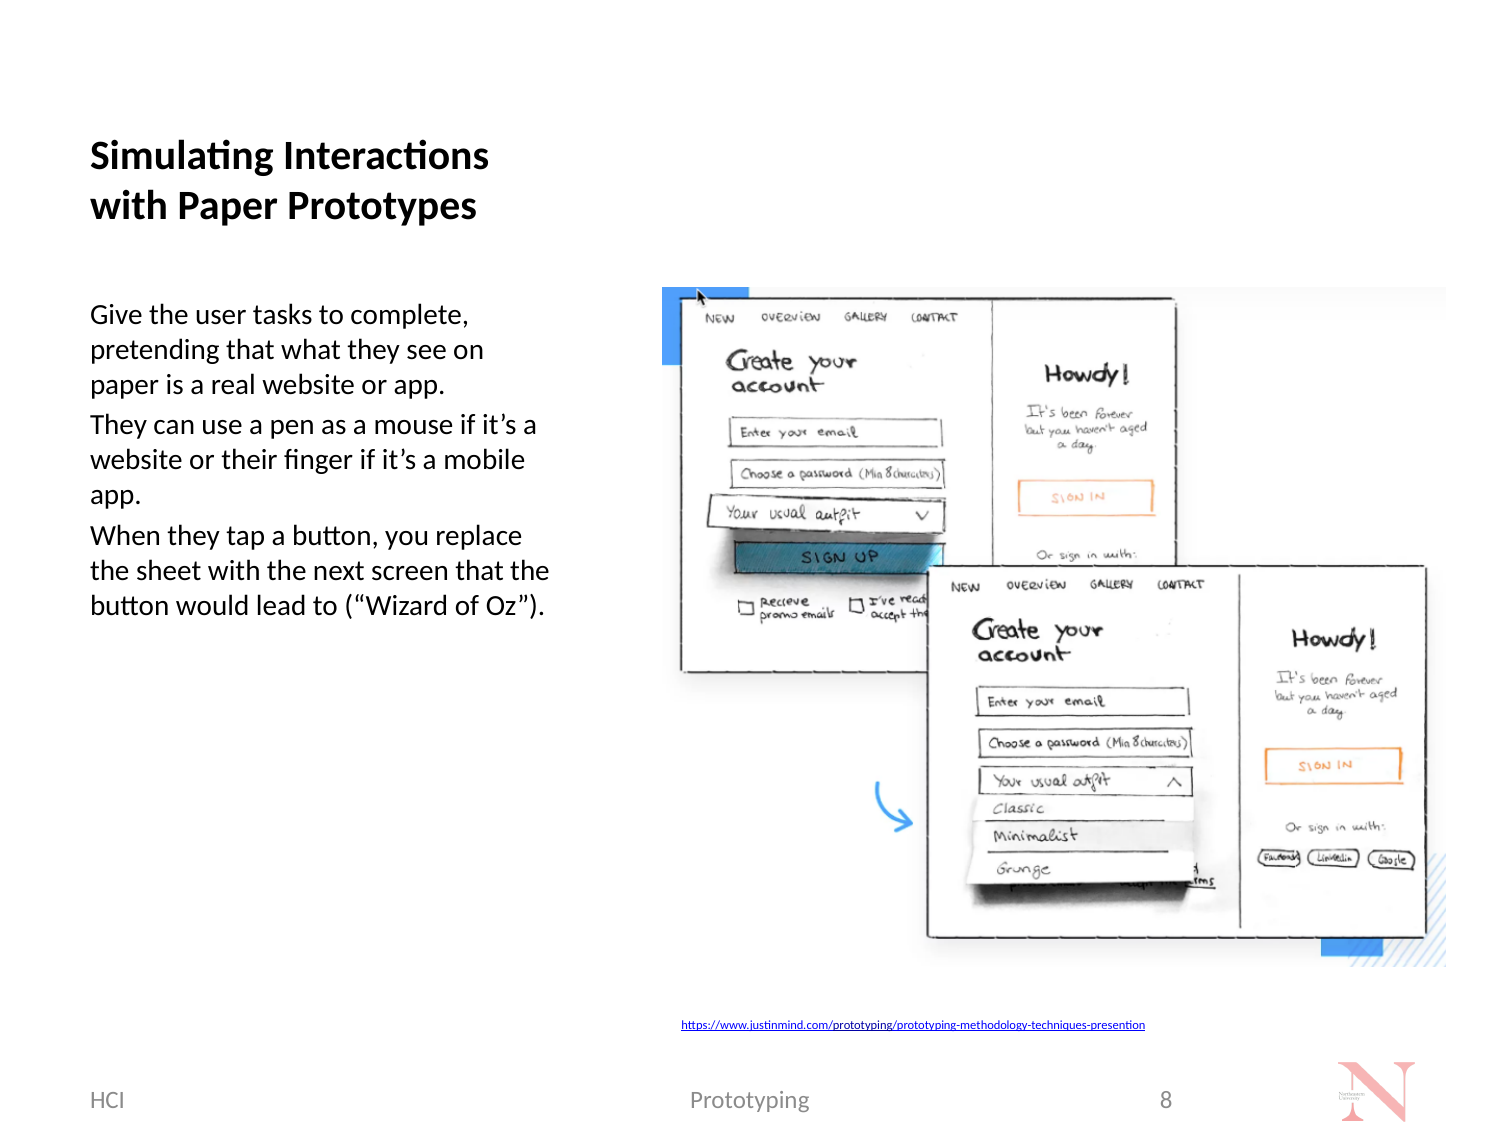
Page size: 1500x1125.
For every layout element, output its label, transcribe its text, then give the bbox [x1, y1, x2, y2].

text_box https://www.justinmind.com/prototyping/prototyping-methodology-techniques-presention [666, 1009, 1161, 1040]
slide_number HCI [75, 1074, 425, 1122]
title Simulating Interactions with Paper Prototypes [75, 44, 569, 236]
footer Prototyping [512, 1074, 988, 1122]
picture [662, 287, 1446, 967]
list Give the user tasks to complete, pretending that what they see on paper is a real website or app. They can use a pen as a mouse if it’s a website or their finger if it’s a mobile app. When they tap a button, you replace the sheet with the next screen that the button would lead to (“Wizard of Oz”). [75, 287, 569, 1005]
slide_number 8 [1074, 1074, 1188, 1122]
